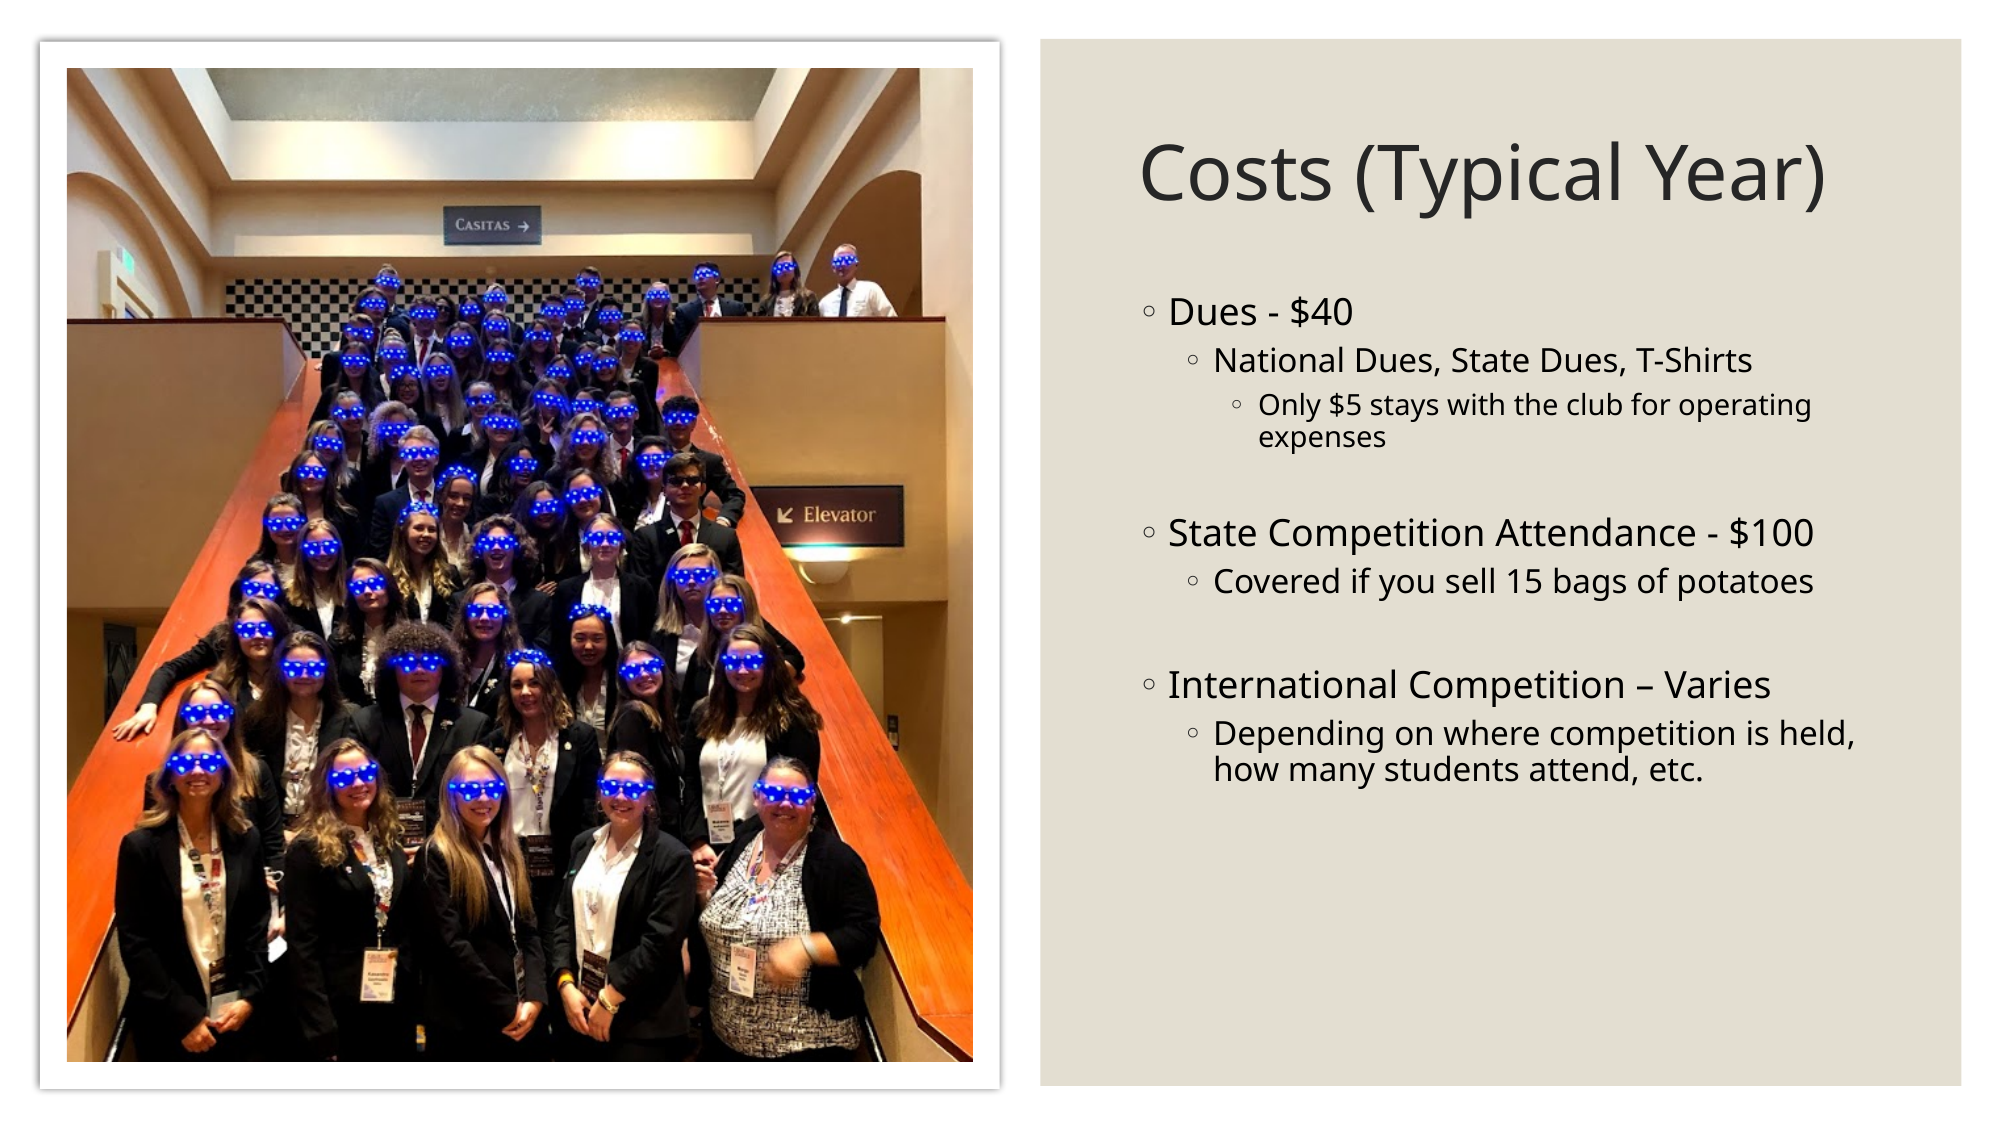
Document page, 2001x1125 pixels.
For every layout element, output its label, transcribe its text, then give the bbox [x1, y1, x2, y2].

title Costs (Typical Year) [1123, 118, 1878, 232]
text_box [39, 41, 1000, 1089]
picture [66, 68, 973, 1062]
text_box [0, 0, 1041, 1125]
list Dues - $40 National Dues, State Dues, T-Shirts Only $5 stays with the club for operating expenses State Competition Attendance - $100 Covered if you sell 15 bags of potatoes International Competition – Varies Depending on where competition is held, how many students attend, etc. [1123, 285, 1878, 993]
